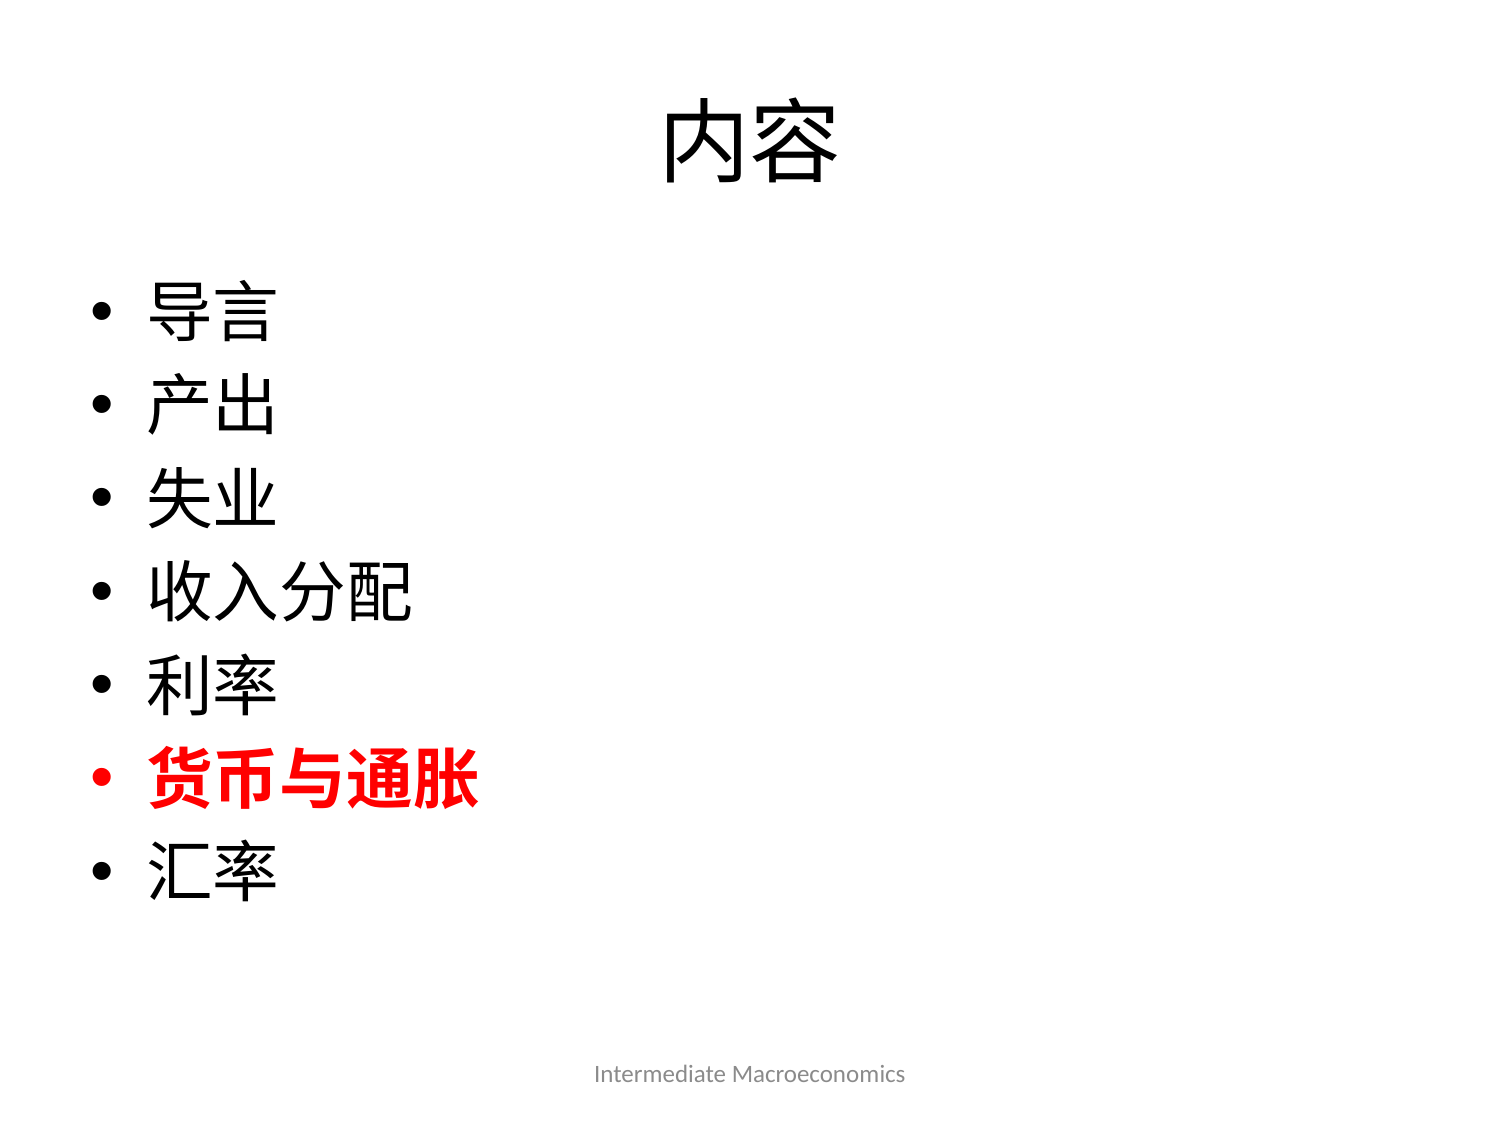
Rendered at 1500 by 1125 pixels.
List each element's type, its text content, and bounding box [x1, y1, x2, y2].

title 内容 [75, 45, 1425, 233]
list 导言 产出 失业 收入分配 利率 货币与通胀 汇率 [75, 262, 1425, 1005]
footer Intermediate Macroeconomics [512, 1042, 988, 1103]
